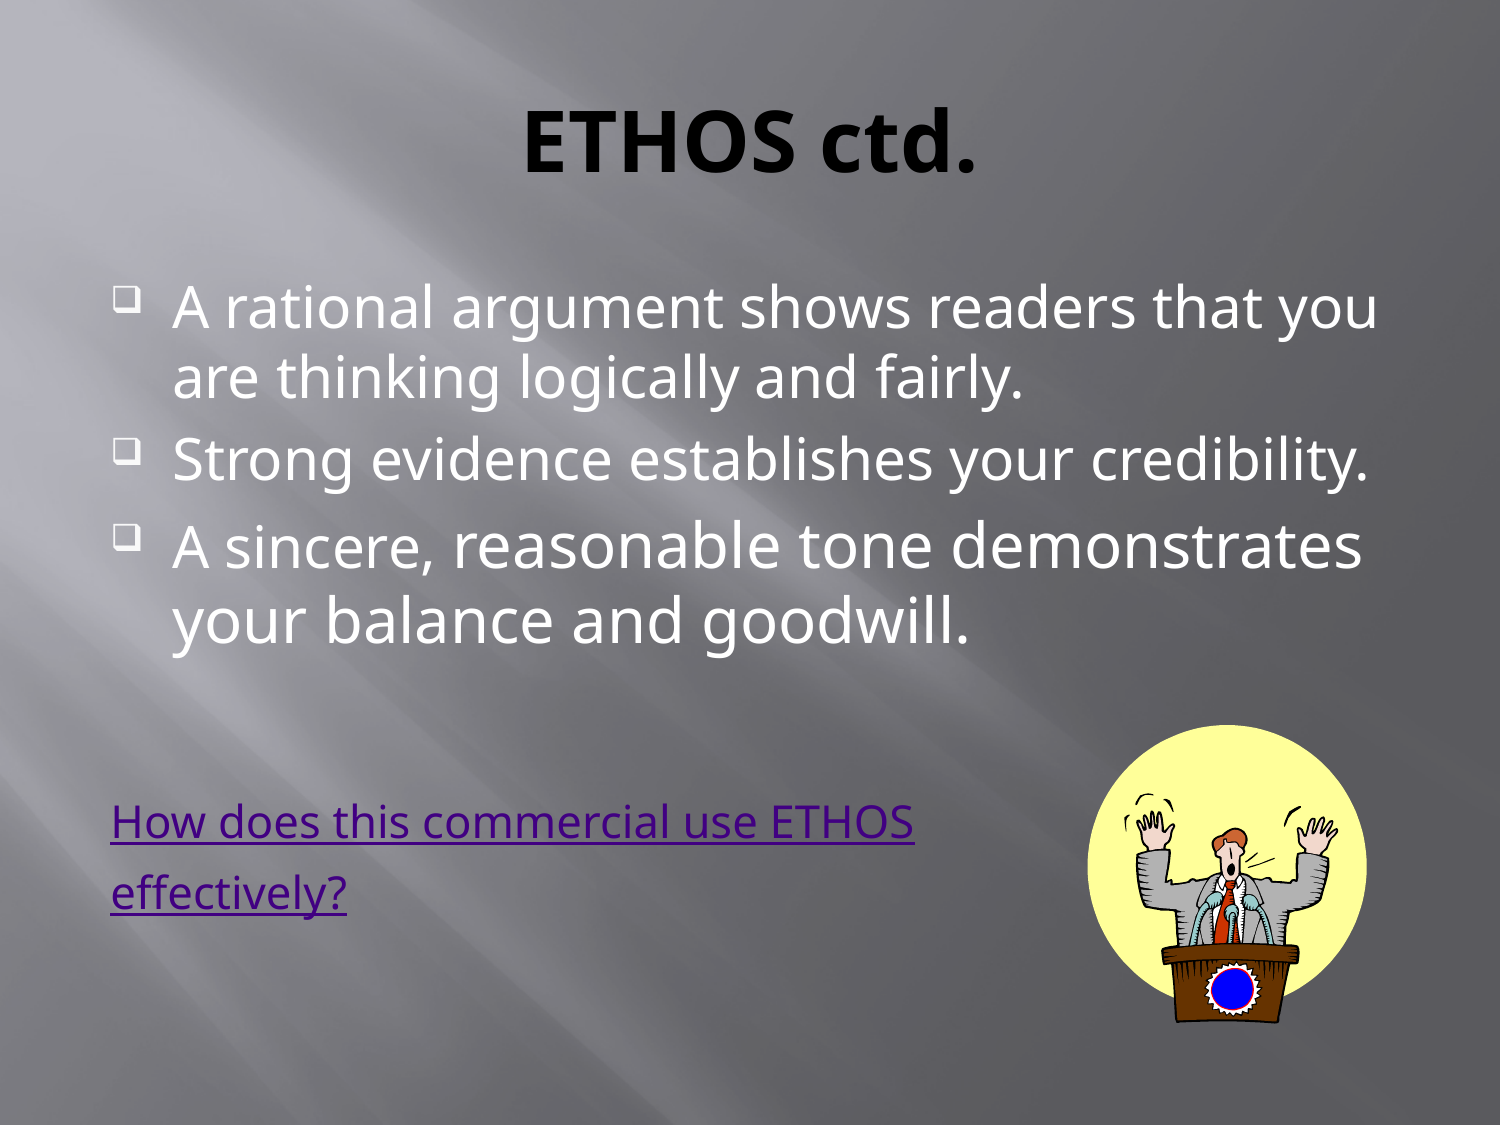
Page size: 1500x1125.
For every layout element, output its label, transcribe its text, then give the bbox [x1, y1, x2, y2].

picture [1087, 724, 1367, 1024]
list A rational argument shows readers that you are thinking logically and fairly. Strong evidence establishes your credibility. A sincere, reasonable tone demonstrates your balance and goodwill. How does this commercial use ETHOS effectively? [75, 262, 1425, 1035]
title ETHOS ctd. [75, 45, 1425, 233]
